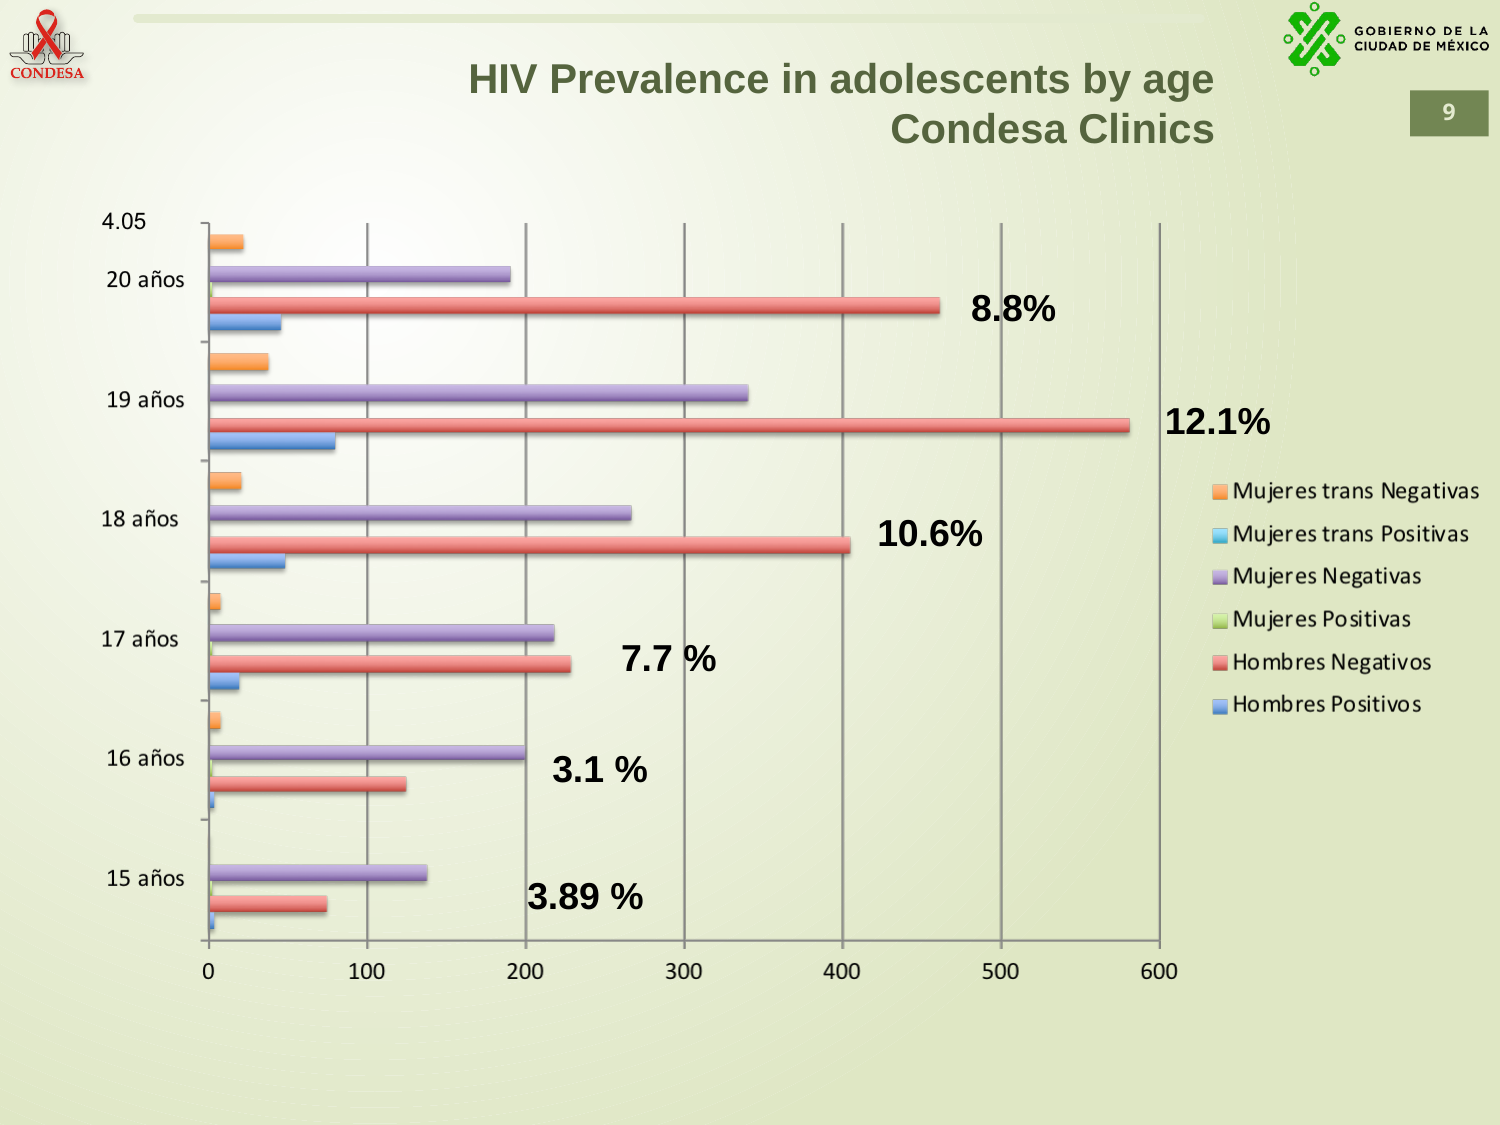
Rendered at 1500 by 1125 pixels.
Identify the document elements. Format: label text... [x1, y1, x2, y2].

picture [1278, 0, 1494, 79]
text_box HIV Prevalence in adolescents by age Condesa Clinics [261, 43, 1230, 159]
picture [85, 199, 1500, 1001]
